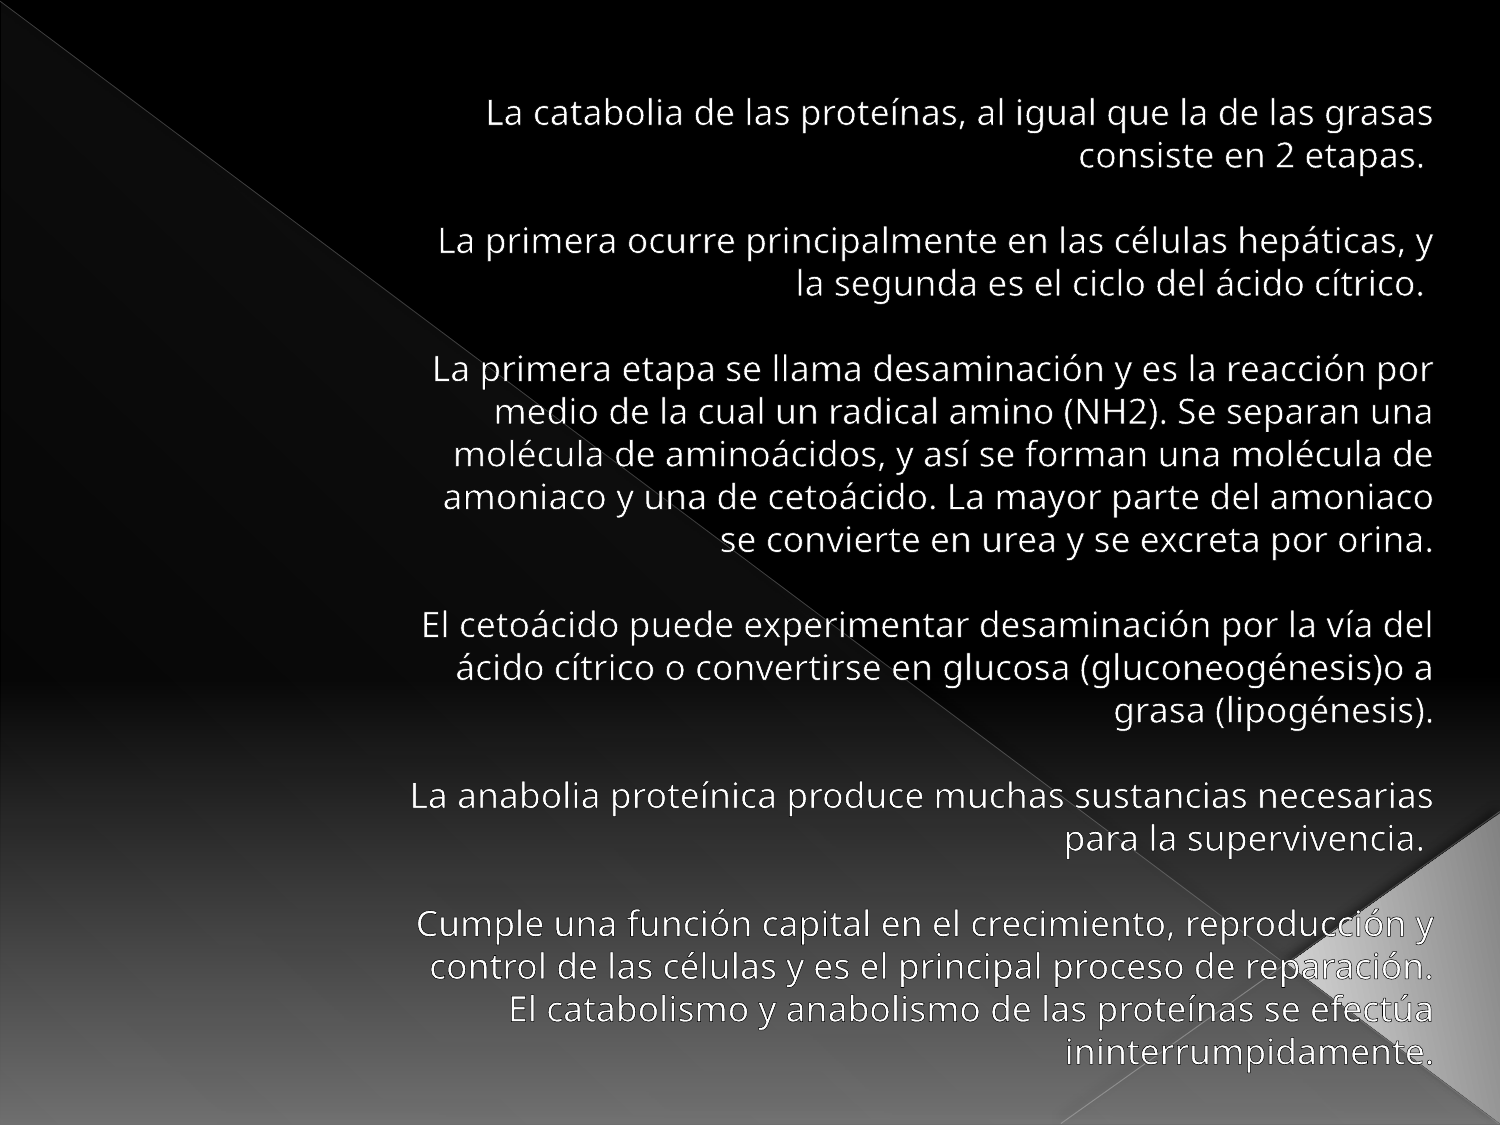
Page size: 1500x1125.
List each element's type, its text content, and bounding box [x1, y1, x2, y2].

subtitle La catabolia de las proteínas, al igual que la de las grasas consiste en 2 etapas. La primera ocurre principalmente en las células hepáticas, y la segunda es el ciclo del ácido cítrico. La primera etapa se llama desaminación y es la reacción por medio de la cual un radical amino (NH2). Se separan una molécula de aminoácidos, y así se forman una molécula de amoniaco y una de cetoácido. La mayor parte del amoniaco se convierte en urea y se excreta por orina. El cetoácido puede experimentar desaminación por la vía del ácido cítrico o convertirse en glucosa (gluconeogénesis)o a grasa (lipogénesis). La anabolia proteínica produce muchas sustancias necesarias para la supervivencia. Cumple una función capital en el crecimiento, reproducción y control de las células y es el principal proceso de reparación. El catabolismo y anabolismo de las proteínas se efectúa ininterrumpidamente. [386, 82, 1454, 1090]
